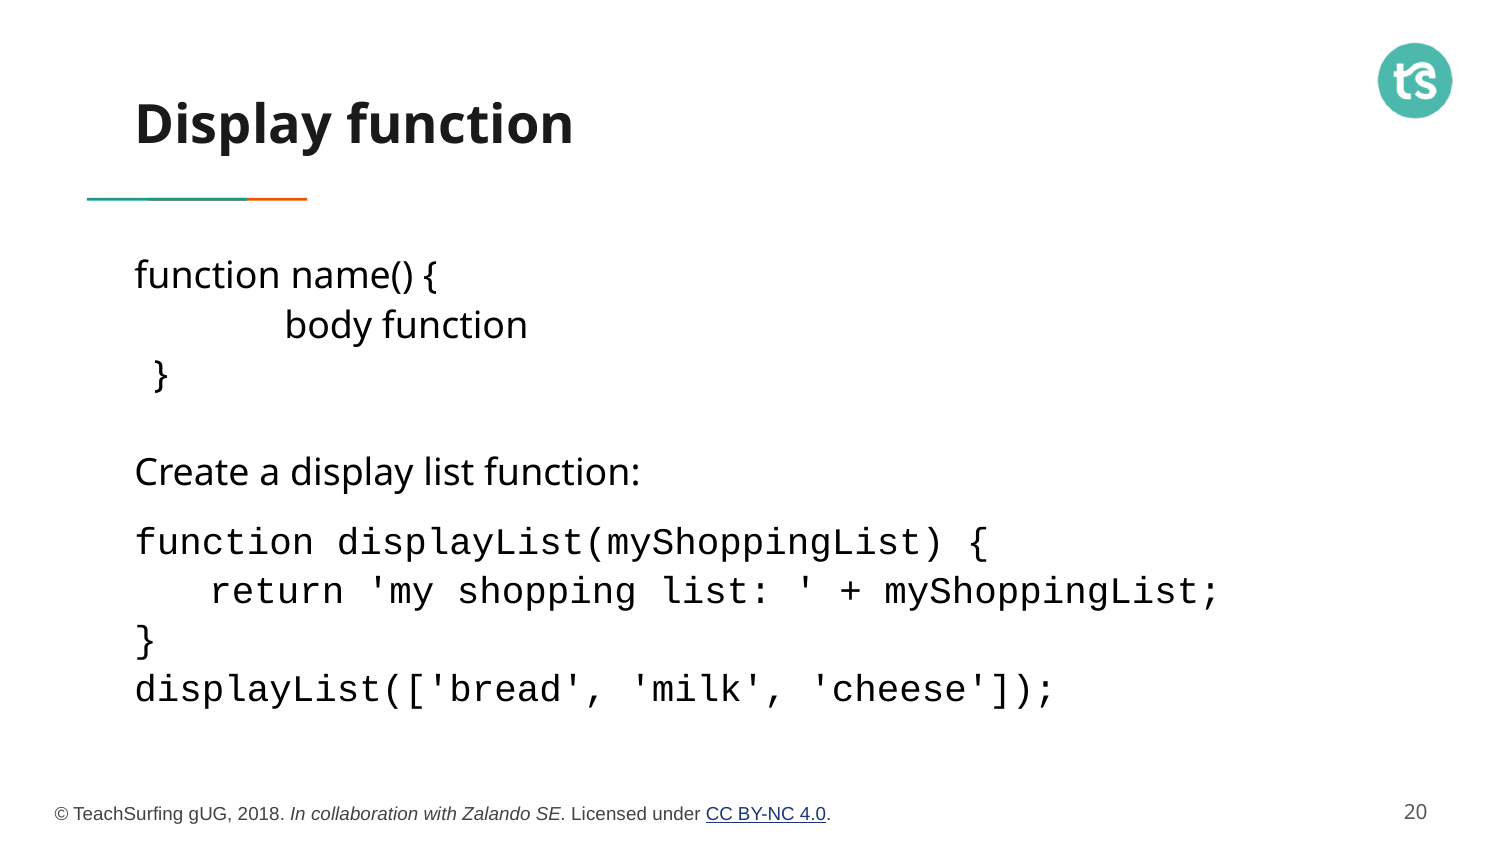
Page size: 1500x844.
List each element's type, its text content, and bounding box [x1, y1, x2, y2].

list function name() { body function } Create a display list function: [119, 236, 1381, 440]
text_box function displayList(myShoppingList) { return 'my shopping list: ' + myShoppingList; } displayList(['bread', 'milk', 'cheese']); [119, 440, 1381, 737]
title Display function [119, 74, 1381, 162]
picture [1375, 39, 1456, 124]
slide_number ‹#› [1370, 780, 1461, 844]
